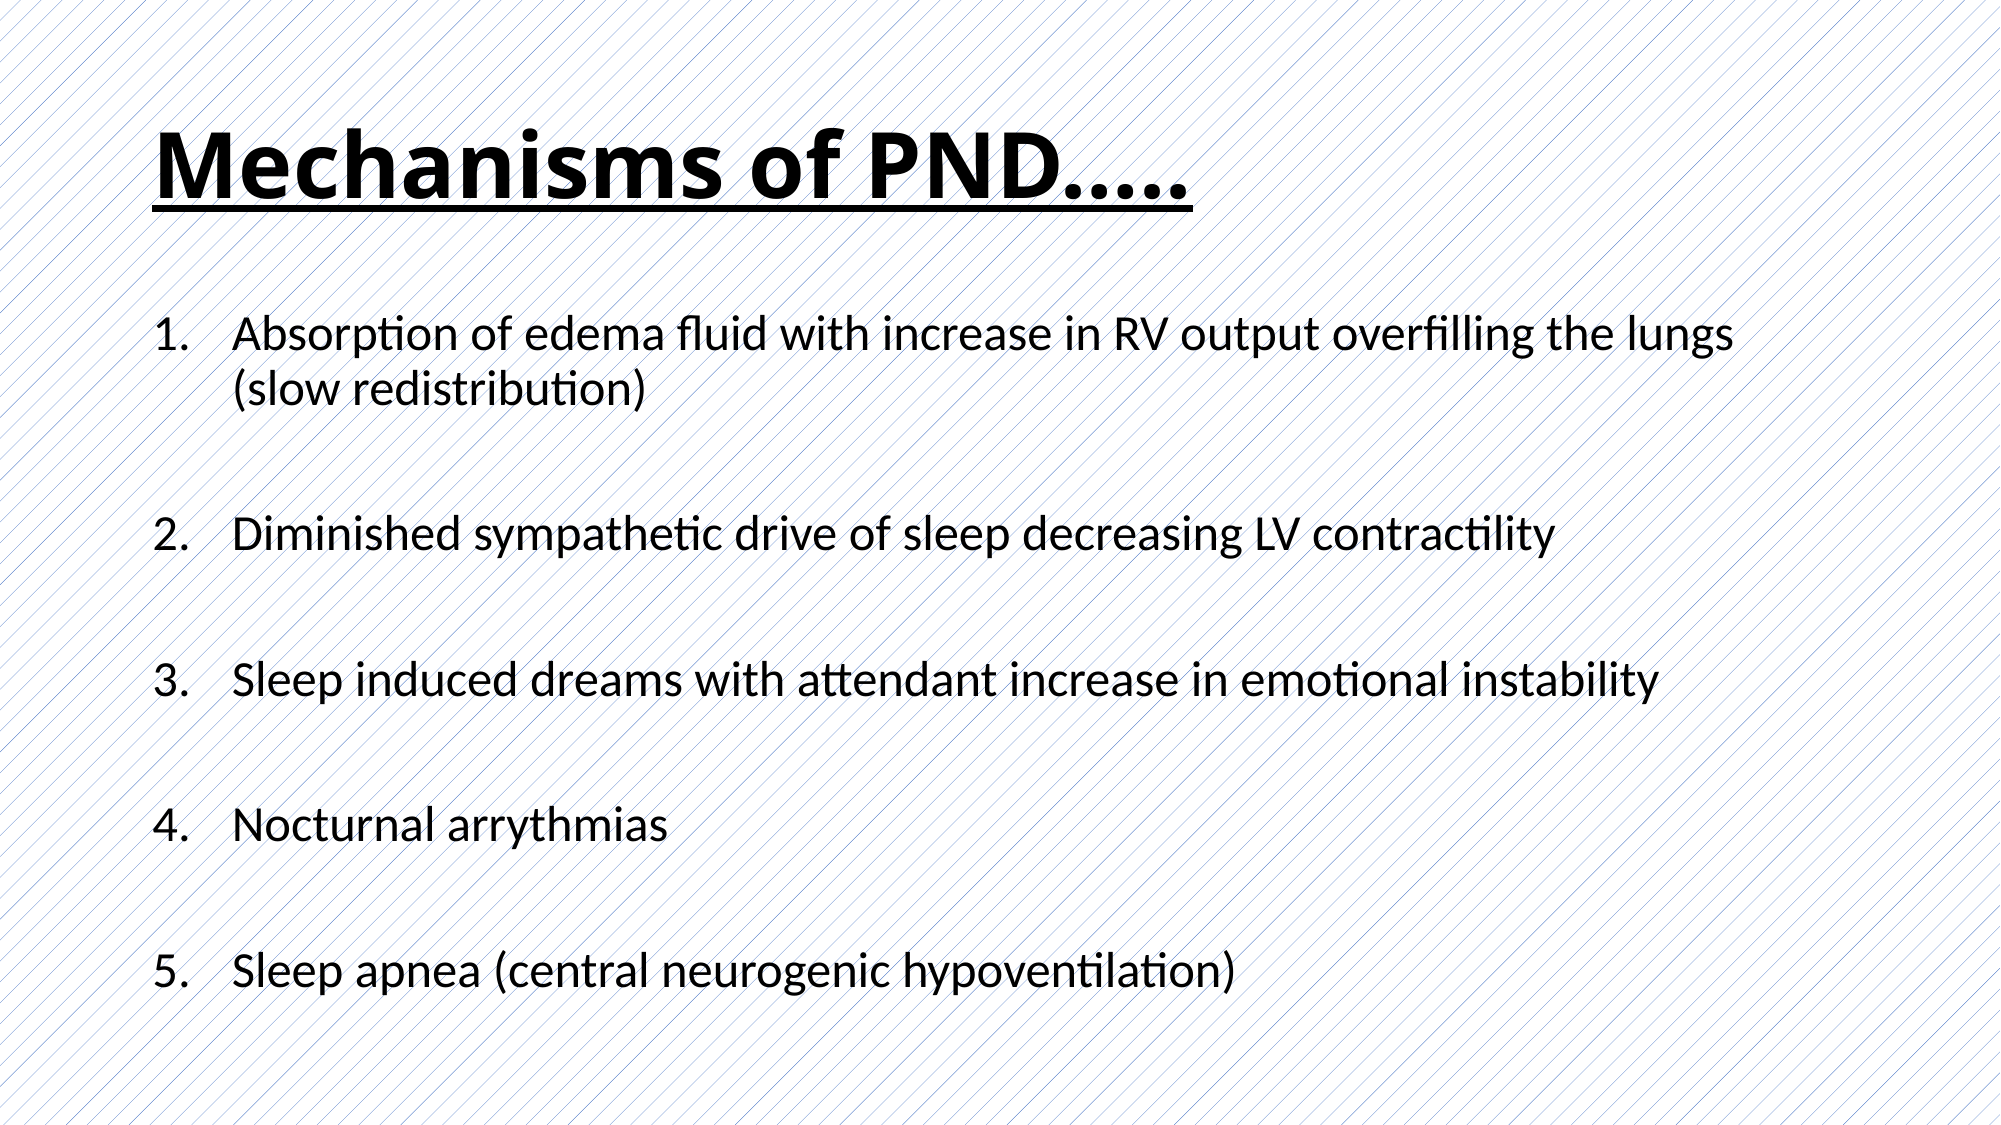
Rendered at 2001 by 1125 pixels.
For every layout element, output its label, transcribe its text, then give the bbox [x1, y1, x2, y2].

title Mechanisms of PND….. [137, 59, 1863, 278]
list Absorption of edema fluid with increase in RV output overfilling the lungs (slow redistribution) Diminished sympathetic drive of sleep decreasing LV contractility Sleep induced dreams with attendant increase in emotional instability Nocturnal arrythmias Sleep apnea (central neurogenic hypoventilation) [137, 299, 1863, 1014]
